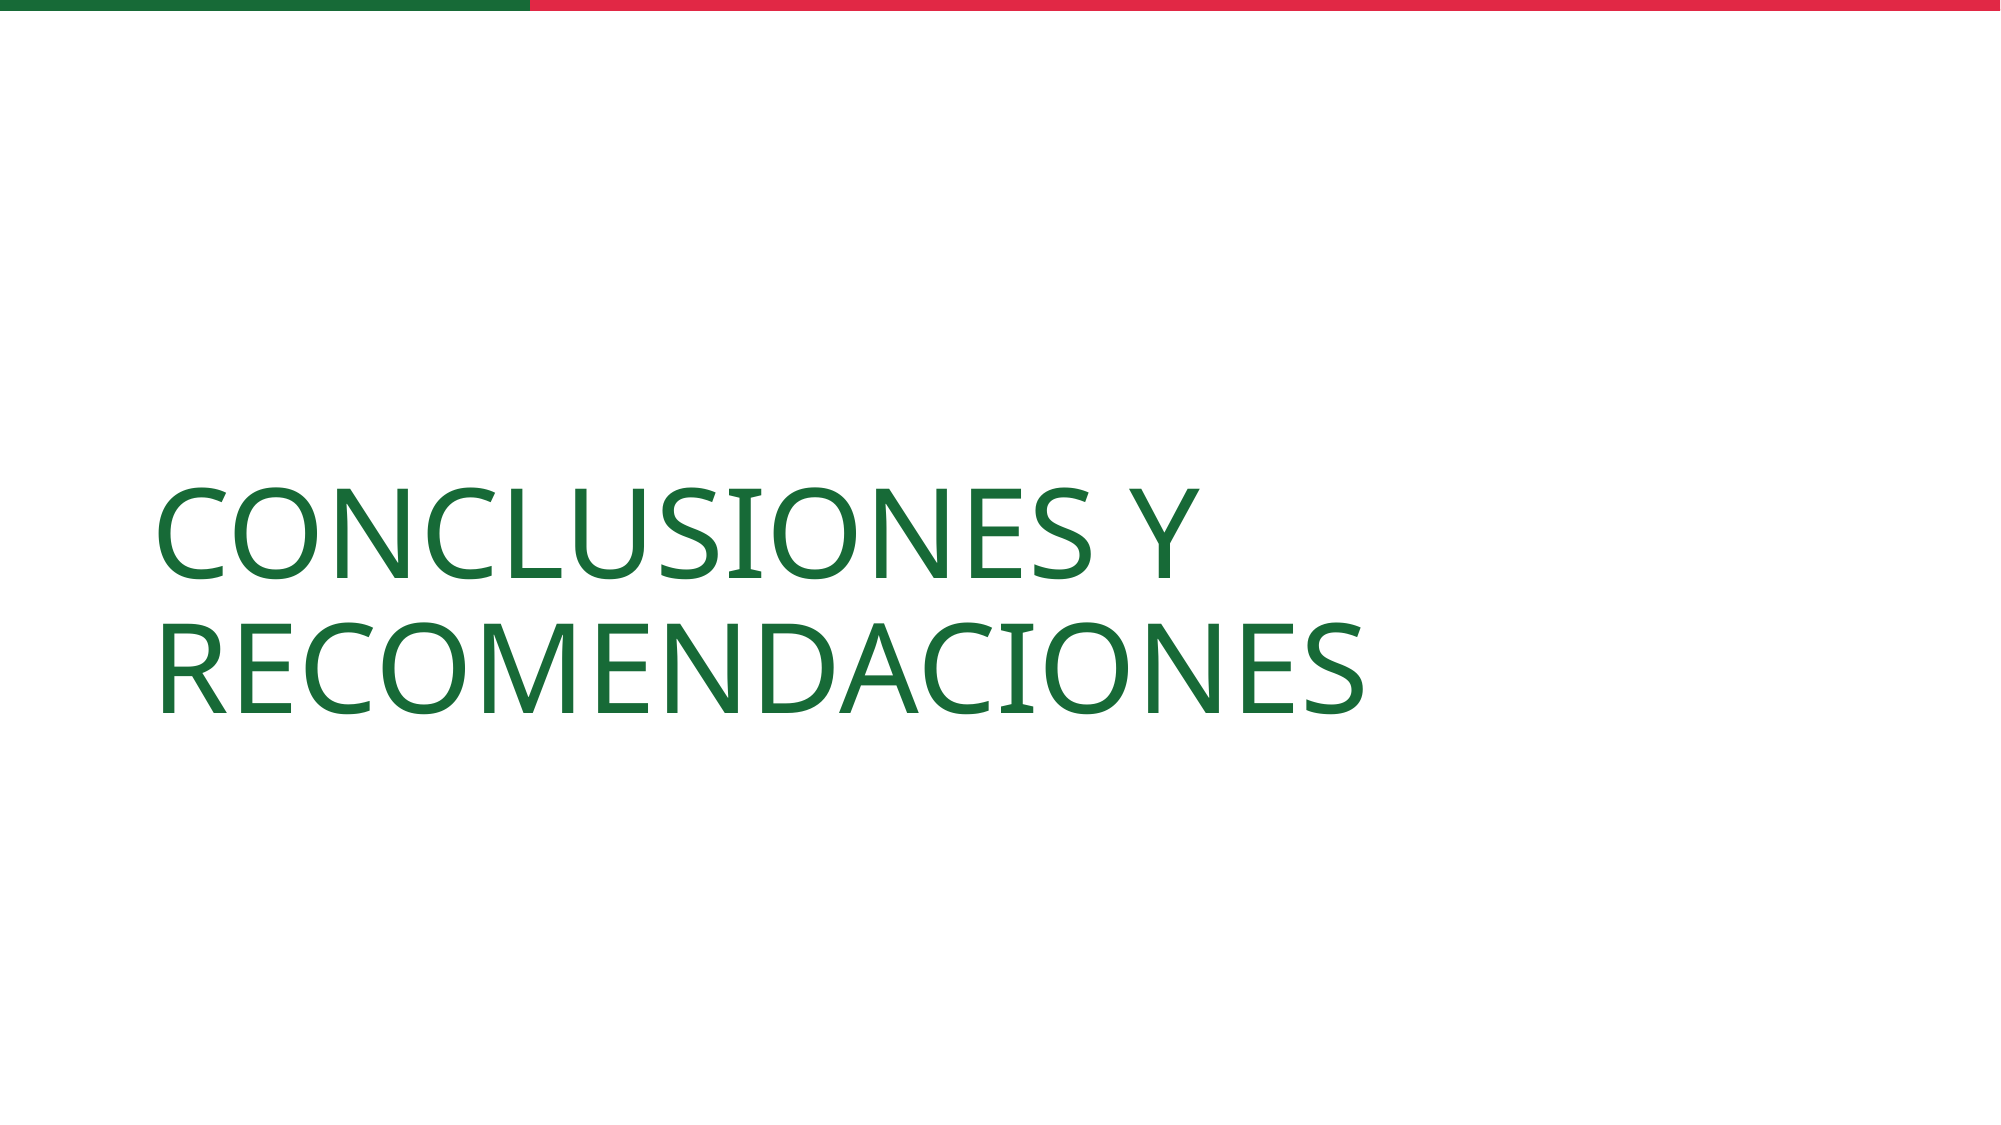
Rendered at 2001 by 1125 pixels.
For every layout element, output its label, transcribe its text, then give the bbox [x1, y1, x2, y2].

title CONCLUSIONES Y RECOMENDACIONES [136, 280, 1862, 749]
